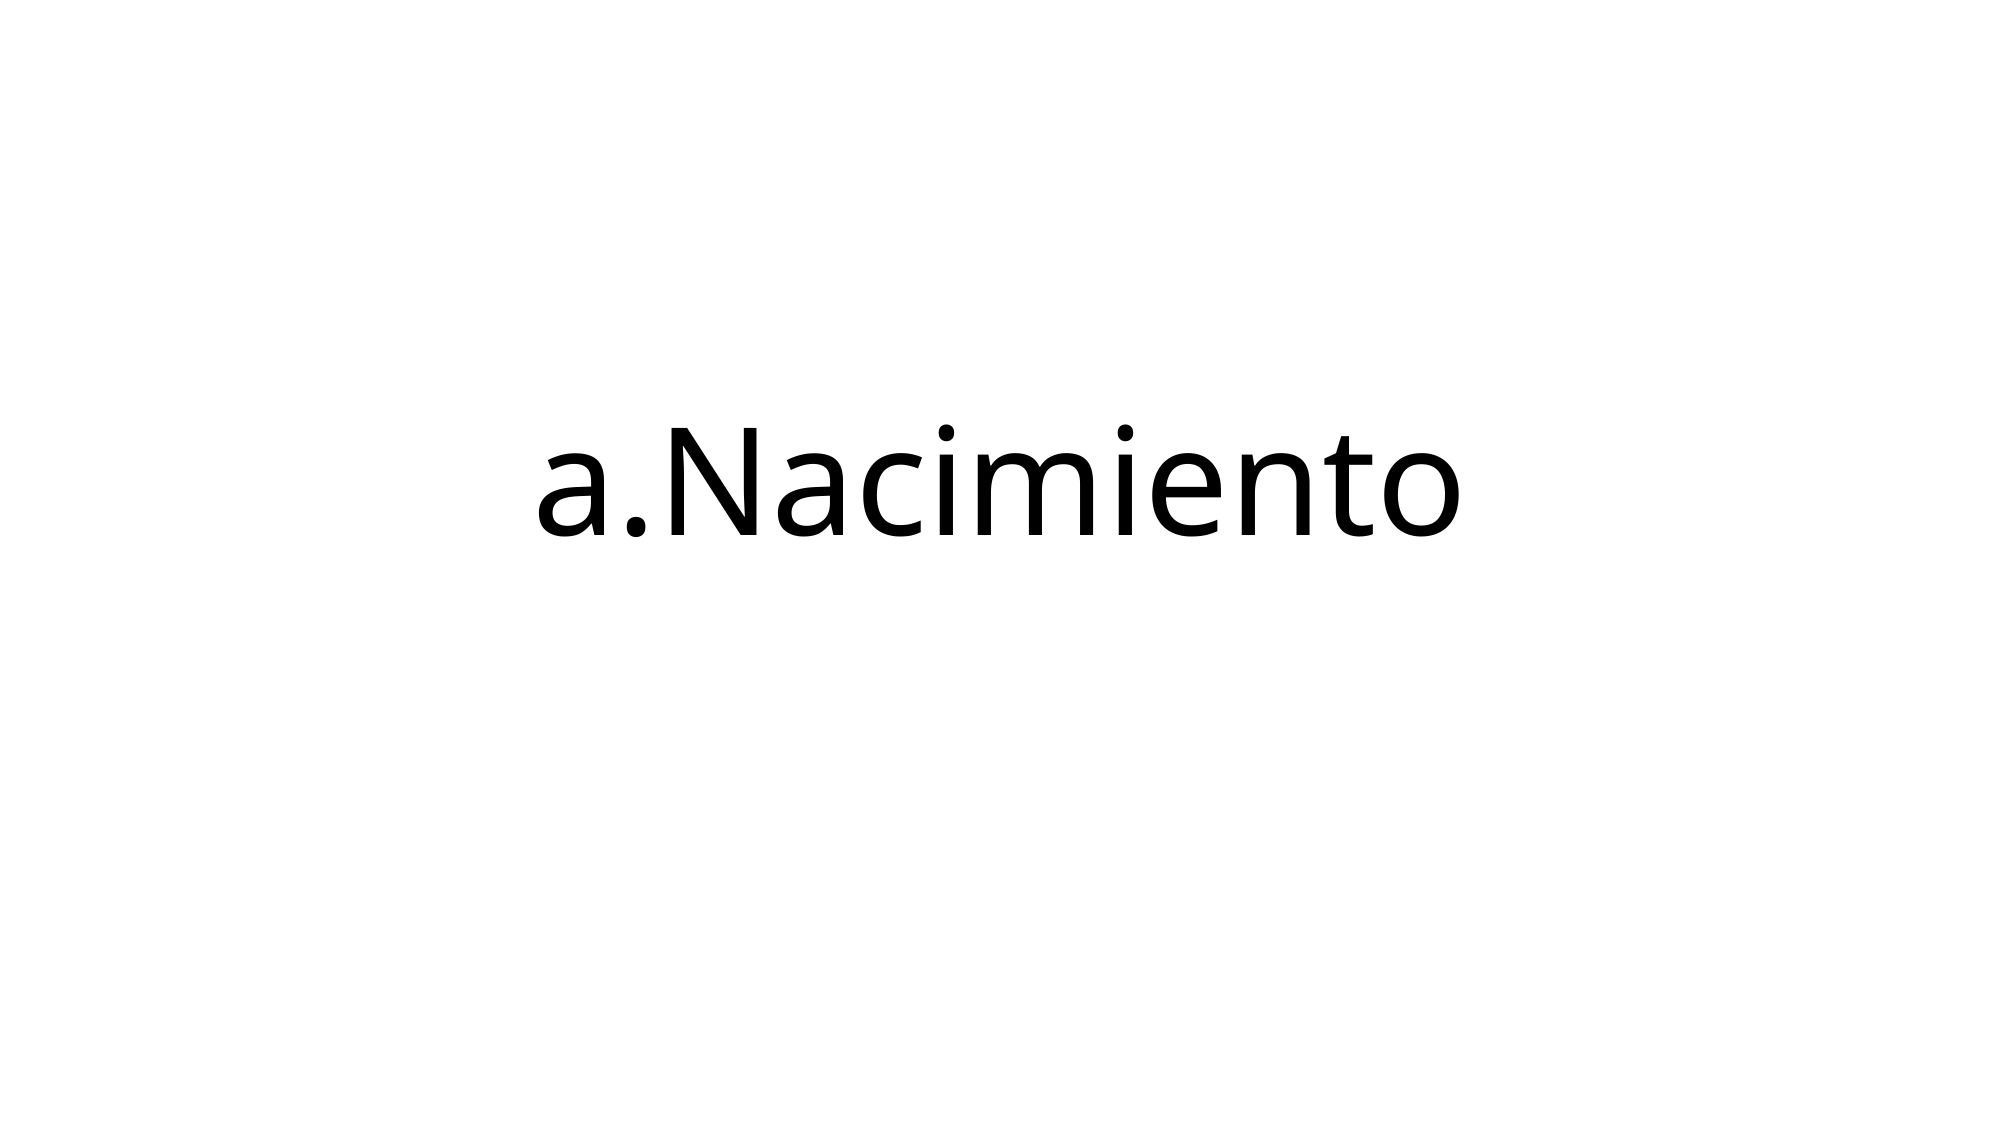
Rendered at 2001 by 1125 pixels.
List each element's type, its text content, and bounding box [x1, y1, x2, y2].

title a.Nacimiento [249, 184, 1750, 576]
